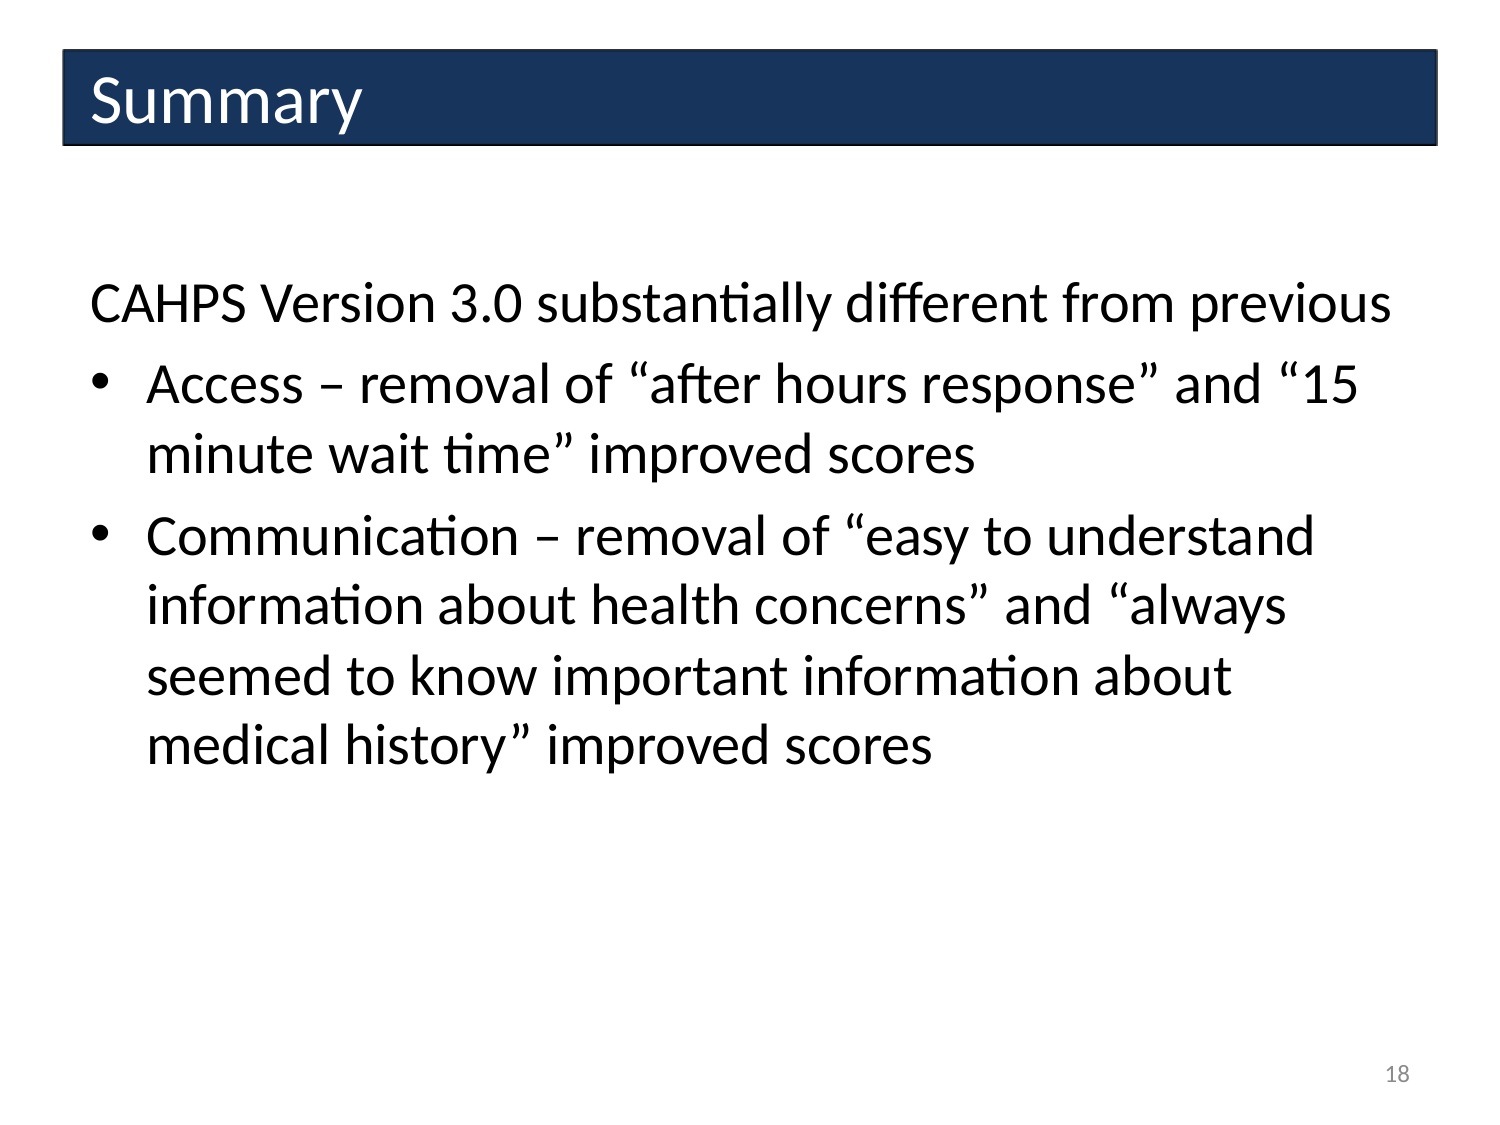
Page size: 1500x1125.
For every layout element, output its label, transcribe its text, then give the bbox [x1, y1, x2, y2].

text_box CAHPS Version 3.0 substantially different from previous Access – removal of “after hours response” and “15 minute wait time” improved scores Communication – removal of “easy to understand information about health concerns” and “always seemed to know important information about medical history” improved scores [74, 174, 1425, 1005]
picture [62, 49, 1438, 146]
list [62, 174, 1413, 1038]
slide_number 18 [1074, 1042, 1425, 1103]
